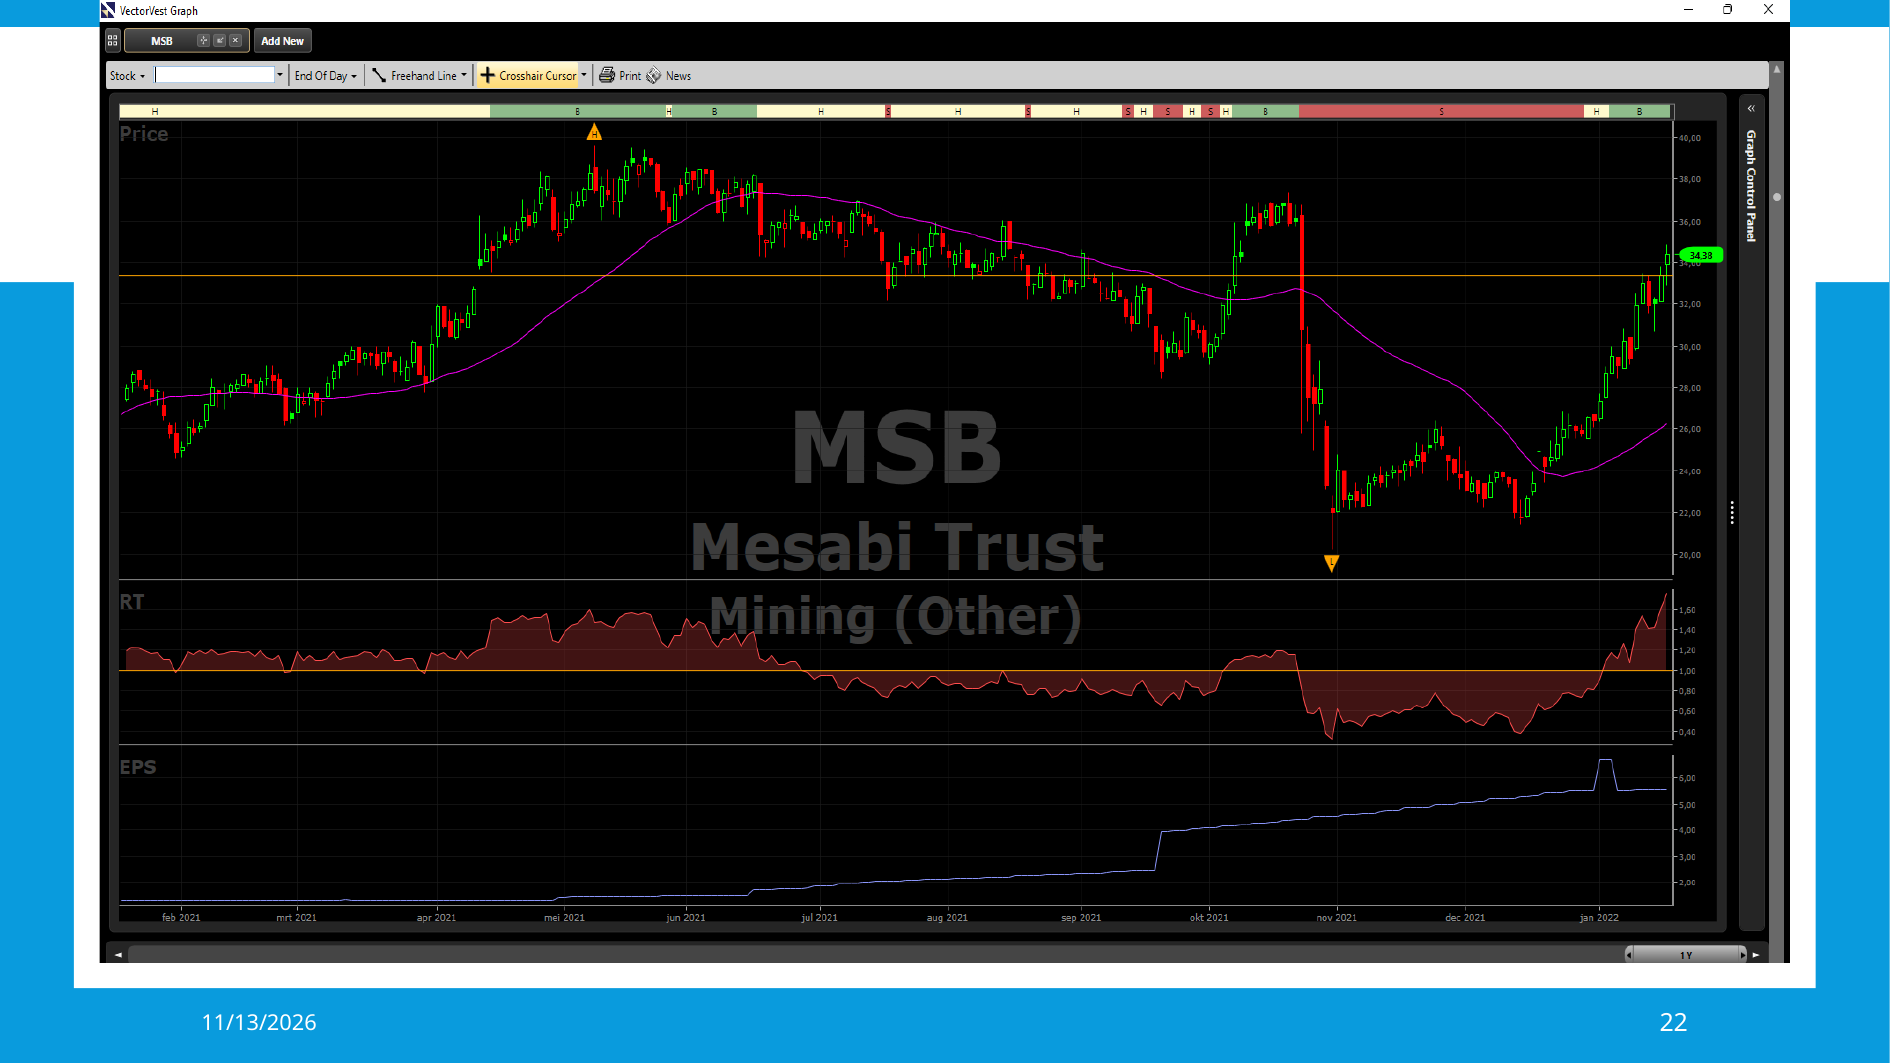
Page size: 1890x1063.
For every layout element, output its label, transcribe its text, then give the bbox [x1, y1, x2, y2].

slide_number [186, 995, 652, 1052]
text_box [73, 73, 1817, 989]
slide_number 22 [1652, 995, 1799, 1052]
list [99, 0, 1791, 963]
